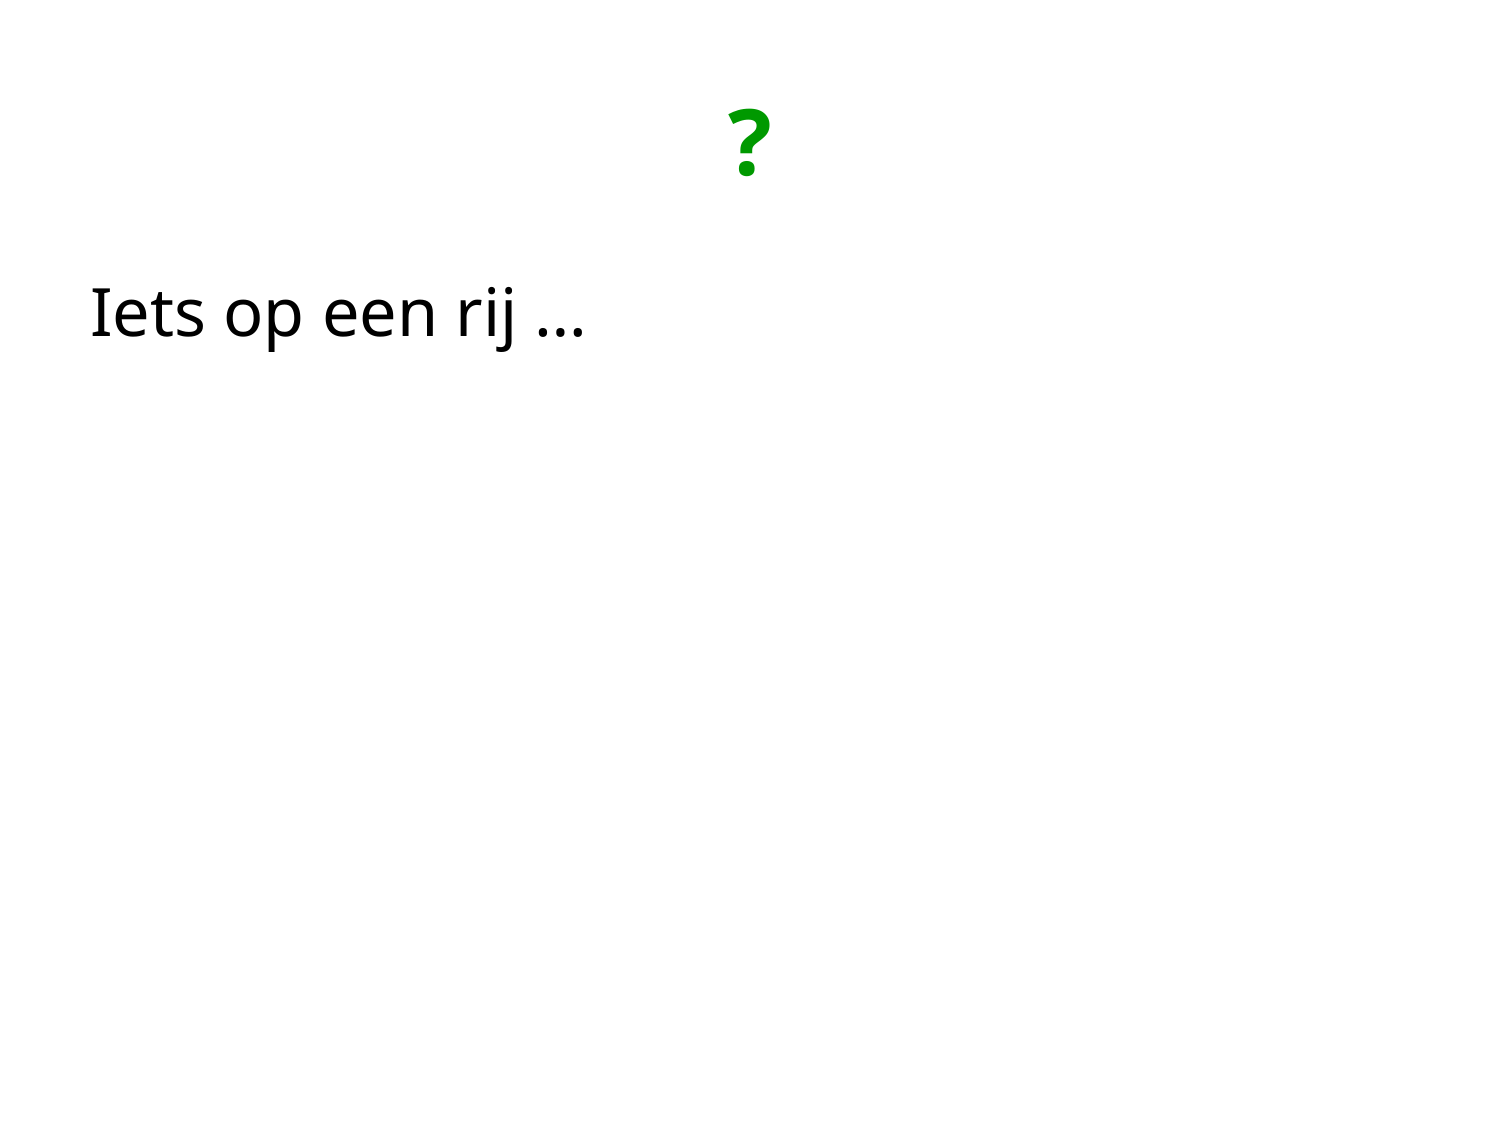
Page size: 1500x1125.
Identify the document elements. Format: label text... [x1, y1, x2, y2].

list Iets op een rij … [75, 262, 1425, 1005]
title ? [75, 45, 1425, 233]
